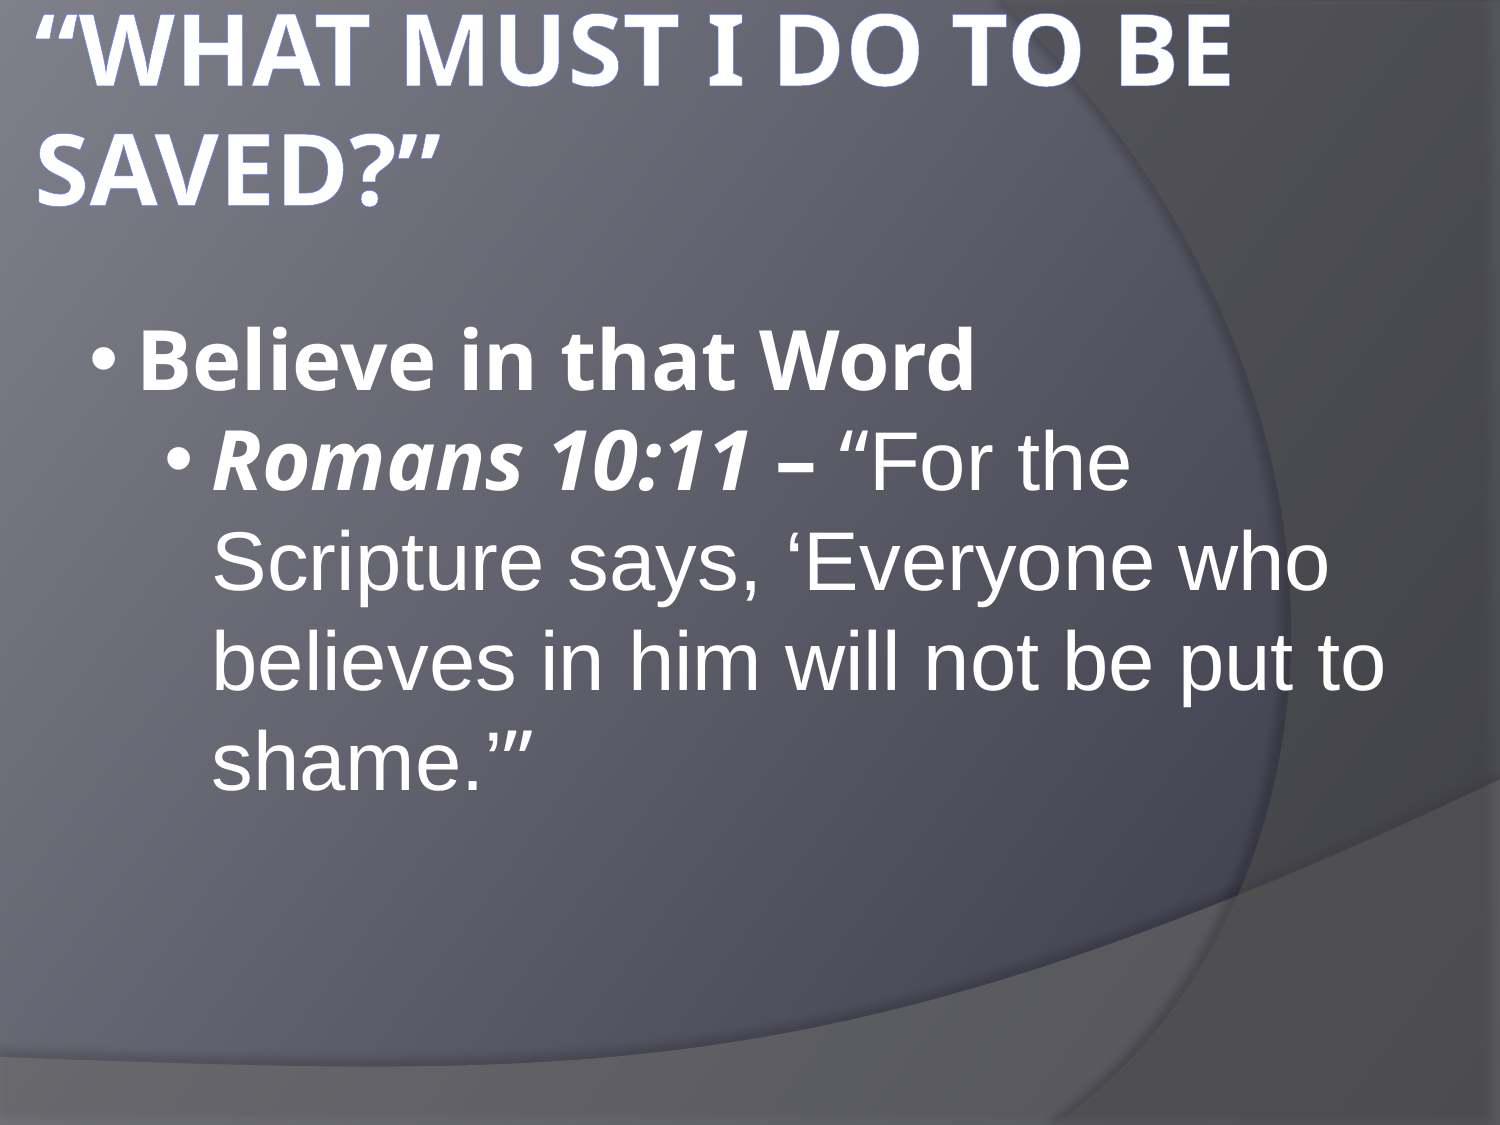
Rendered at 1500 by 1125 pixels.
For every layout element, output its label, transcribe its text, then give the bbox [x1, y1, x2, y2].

text_box Believe in that Word Romans 10:11 – “For the Scripture says, ‘Everyone who believes in him will not be put to shame.’” [75, 299, 1463, 815]
text_box “what must I do to be saved?” [26, 0, 1477, 234]
